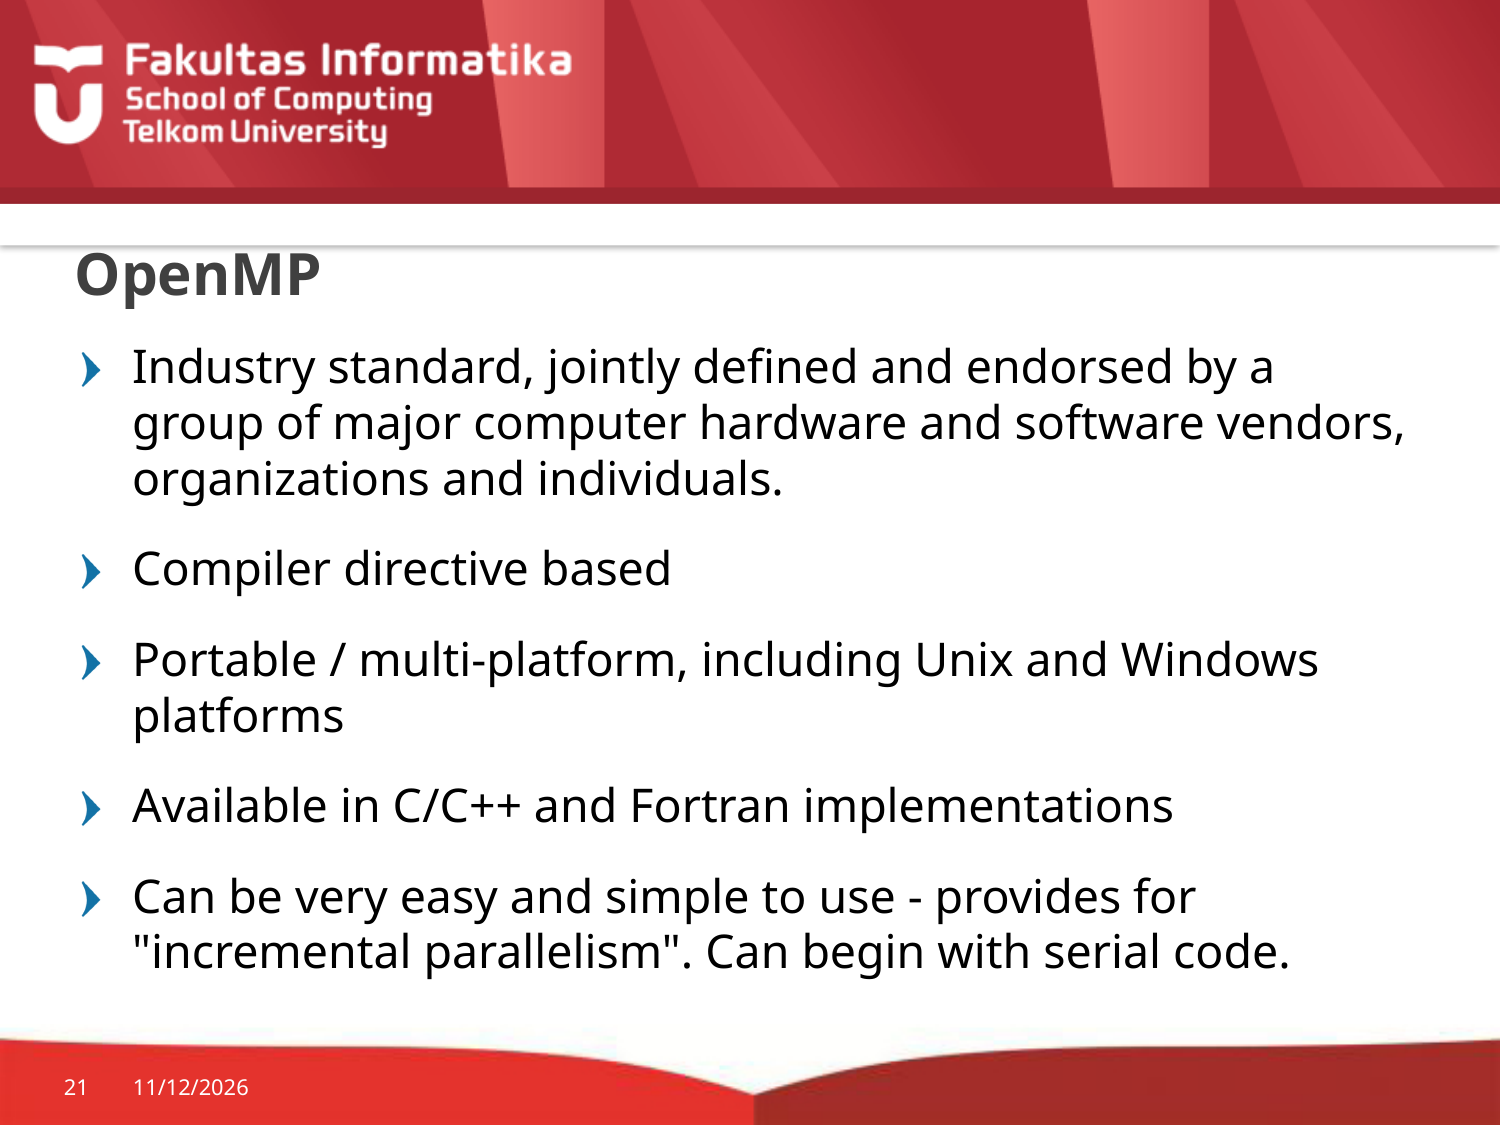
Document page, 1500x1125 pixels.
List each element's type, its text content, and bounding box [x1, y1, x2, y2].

picture [0, 0, 1500, 203]
title OpenMP [59, 219, 1426, 325]
picture [75, 870, 104, 919]
picture [0, 1024, 1500, 1125]
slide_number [132, 1058, 403, 1119]
picture [75, 341, 104, 389]
picture [75, 543, 104, 591]
picture [75, 634, 104, 682]
picture [75, 780, 104, 828]
slide_number 21 [63, 1058, 123, 1119]
list Industry standard, jointly defined and endorsed by a group of major computer hardware and software vendors, organizations and individuals. Compiler directive based Portable / multi-platform, including Unix and Windows platforms Available in C/C++ and Fortran implementations Can be very easy and simple to use - provides for "incremental parallelism". Can begin with serial code. [60, 329, 1426, 990]
